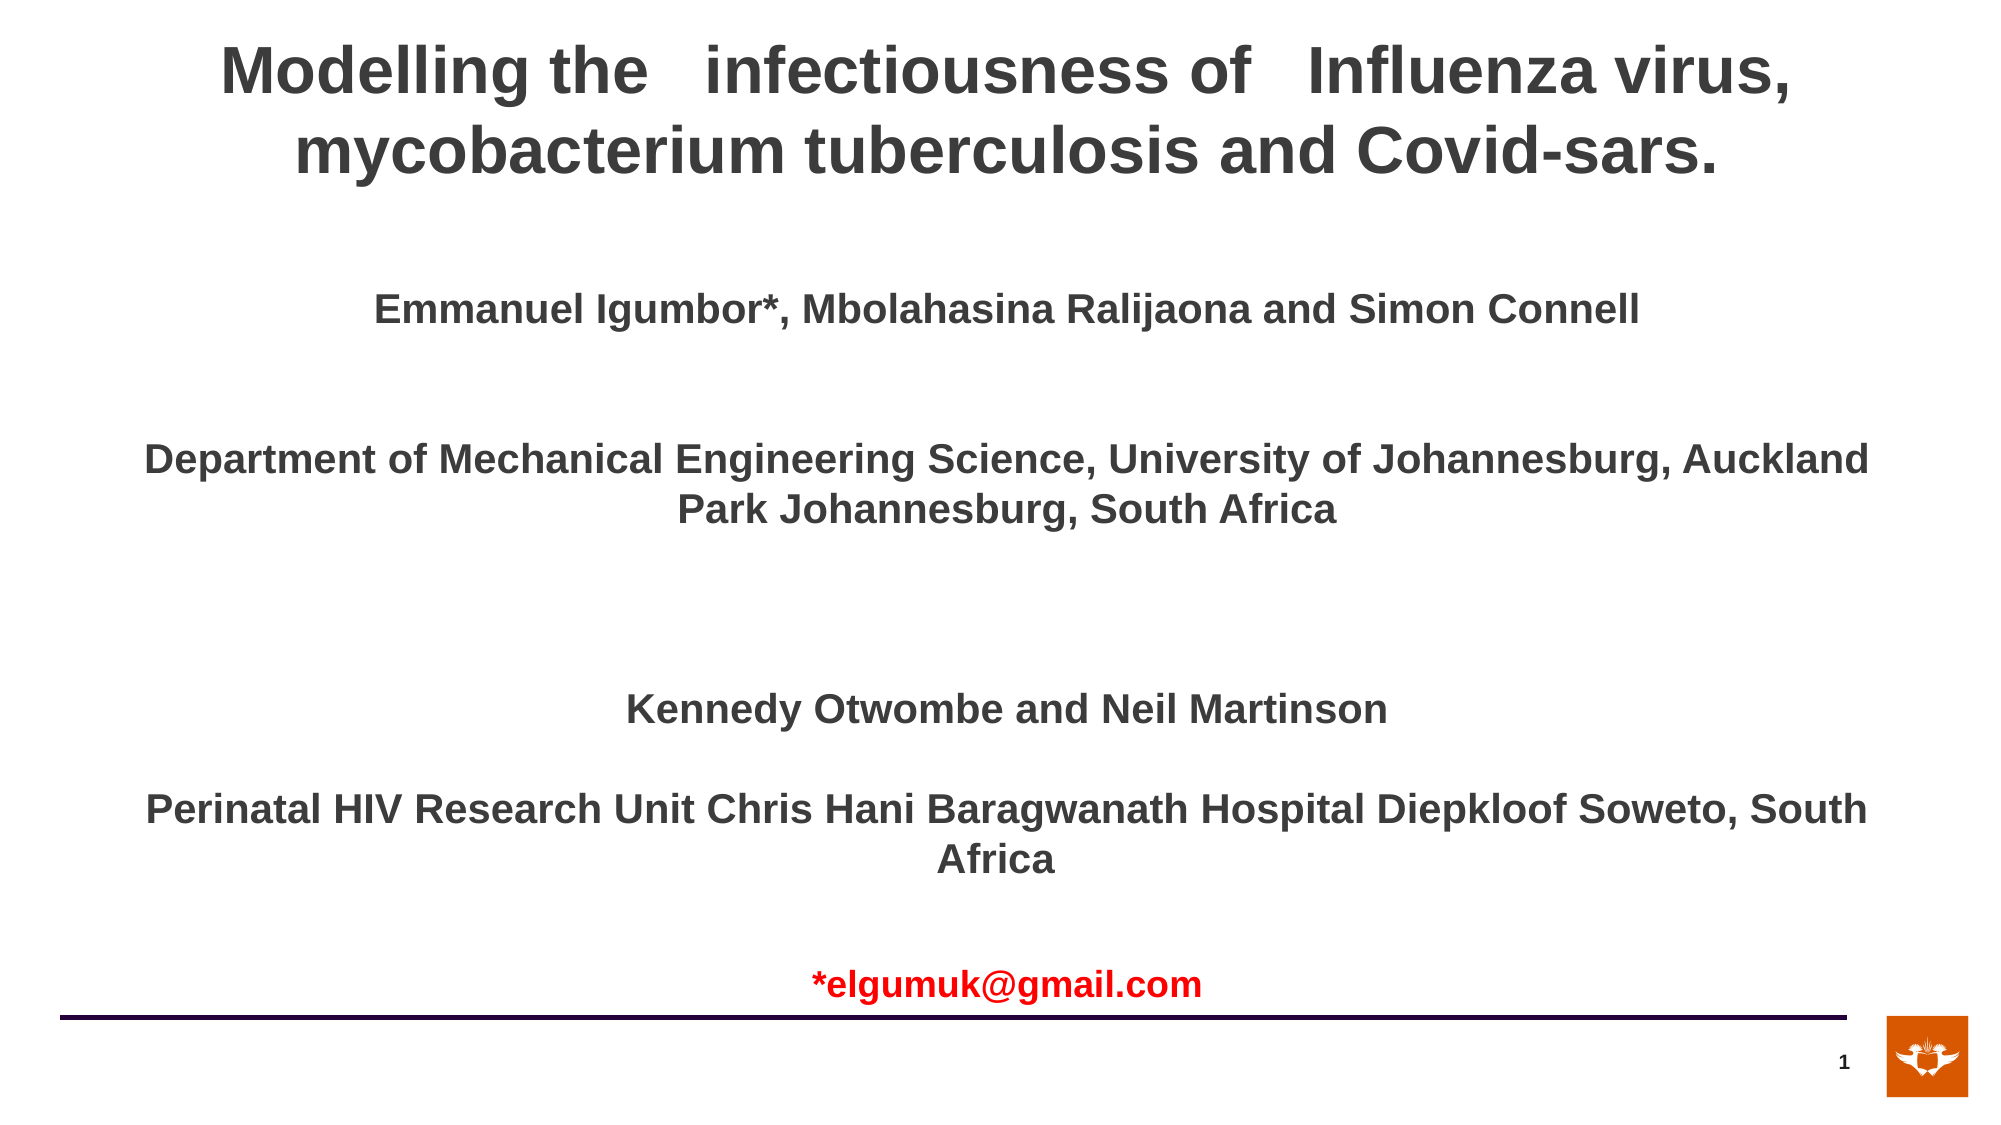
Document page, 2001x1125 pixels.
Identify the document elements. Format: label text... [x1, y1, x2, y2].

text_box Modelling the infectiousness of Influenza virus, mycobacterium tuberculosis and Covid-sars. [0, 19, 2000, 195]
text_box Emmanuel Igumbor*, Mbolahasina Ralijaona and Simon Connell Department of Mechanical Engineering Science, University of Johannesburg, Auckland Park Johannesburg, South Africa Kennedy Otwombe and Neil Martinson Perinatal HIV Research Unit Chris Hani Baragwanath Hospital Diepkloof Soweto, South Africa [101, 274, 1913, 935]
picture [1885, 1014, 1970, 1099]
text_box *elgumuk@gmail.com [797, 907, 1336, 1012]
